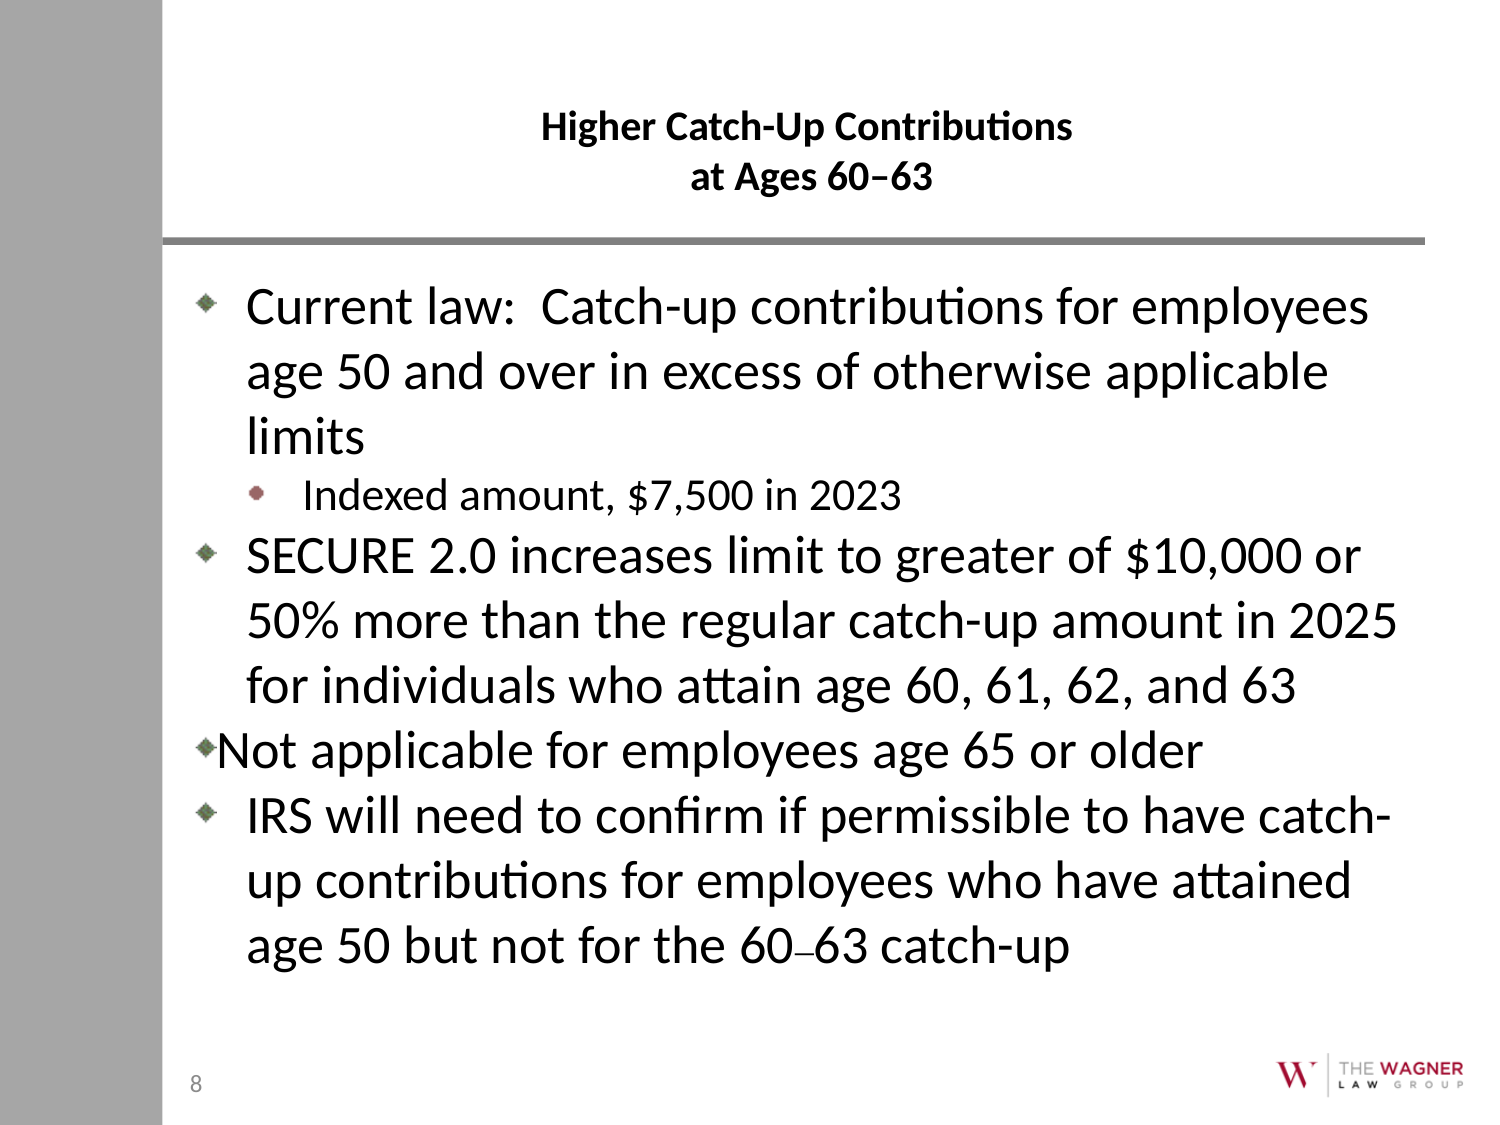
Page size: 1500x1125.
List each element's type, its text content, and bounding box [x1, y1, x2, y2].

picture [189, 733, 217, 761]
picture [189, 798, 217, 826]
slide_number 8 [174, 1052, 313, 1113]
picture [1275, 1052, 1464, 1098]
list Current law: Catch-up contributions for employees age 50 and over in excess of otherwise applicable limits Indexed amount, $7,500 in 2023 SECURE 2.0 increases limit to greater of $10,000 or 50% more than the regular catch-up amount in 2025 for individuals who attain age 60, 61, 62, and 63 Not applicable for employees age 65 or older IRS will need to confirm if permissible to have catch-up contributions for employees who have attained age 50 but not for the 60–63 catch-up [174, 262, 1426, 976]
title Higher Catch-Up Contributions at Ages 60–63 [174, 44, 1426, 233]
picture [189, 289, 217, 316]
picture [245, 480, 271, 505]
picture [189, 539, 217, 566]
